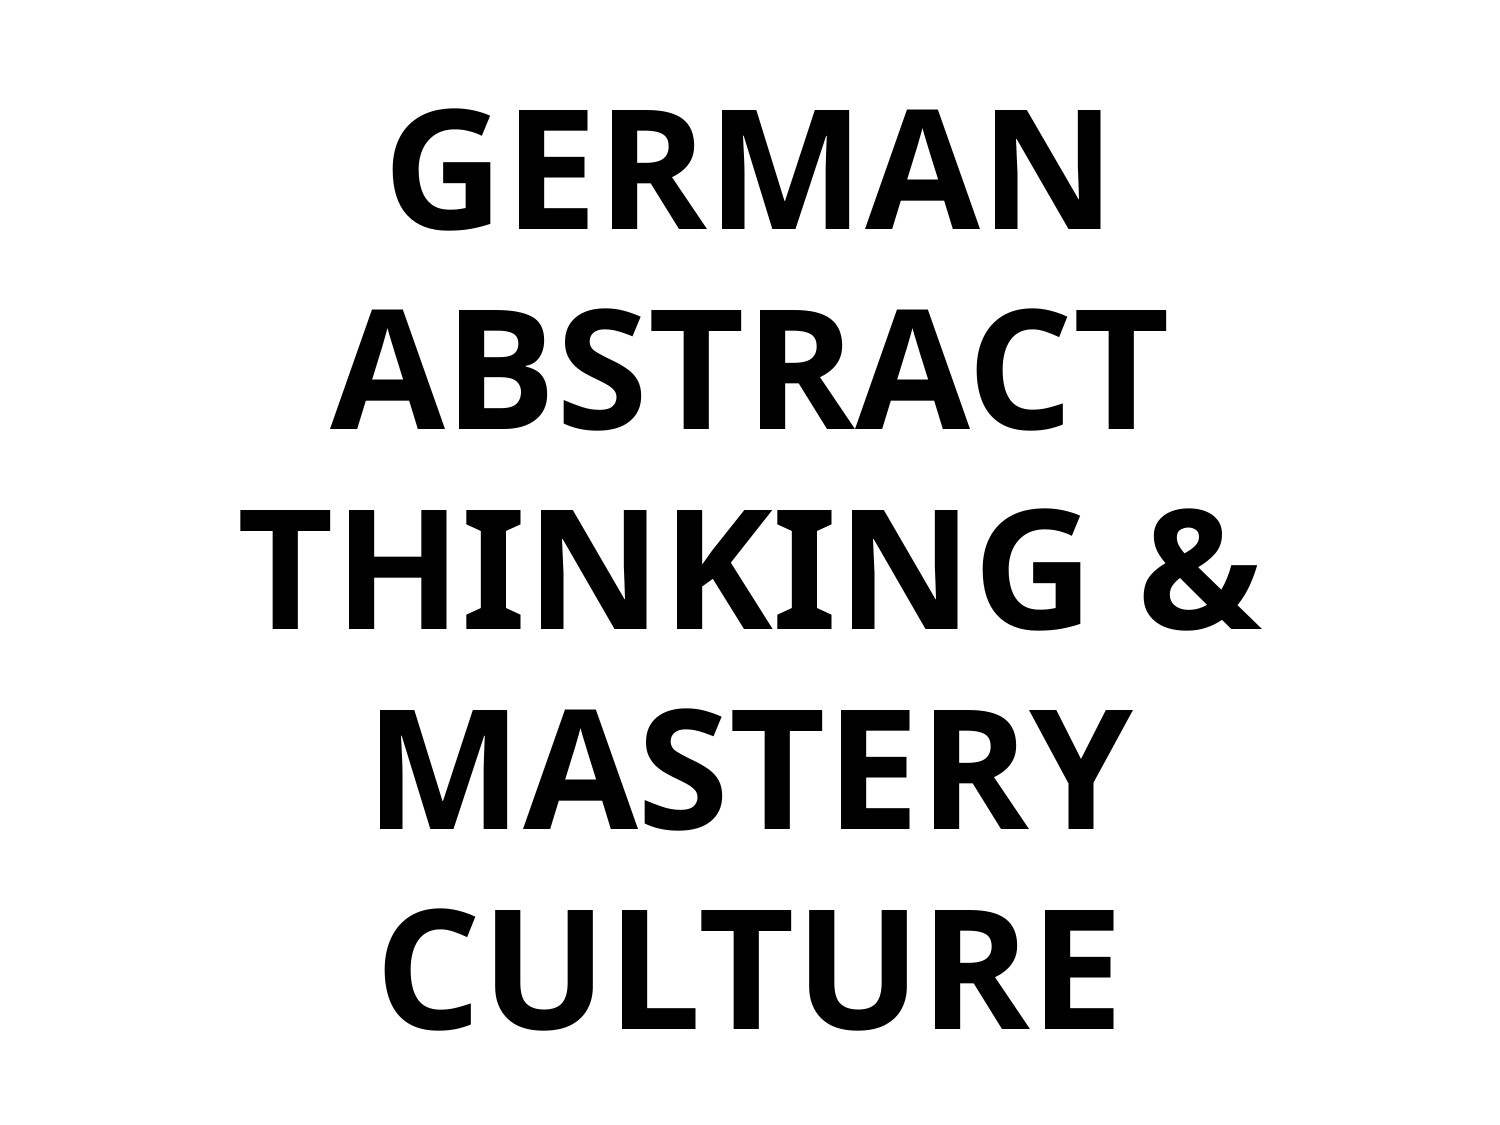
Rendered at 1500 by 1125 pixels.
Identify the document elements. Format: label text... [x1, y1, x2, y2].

title GERMAN ABSTRACT THINKING & MASTERY CULTURE [0, 0, 1500, 1125]
